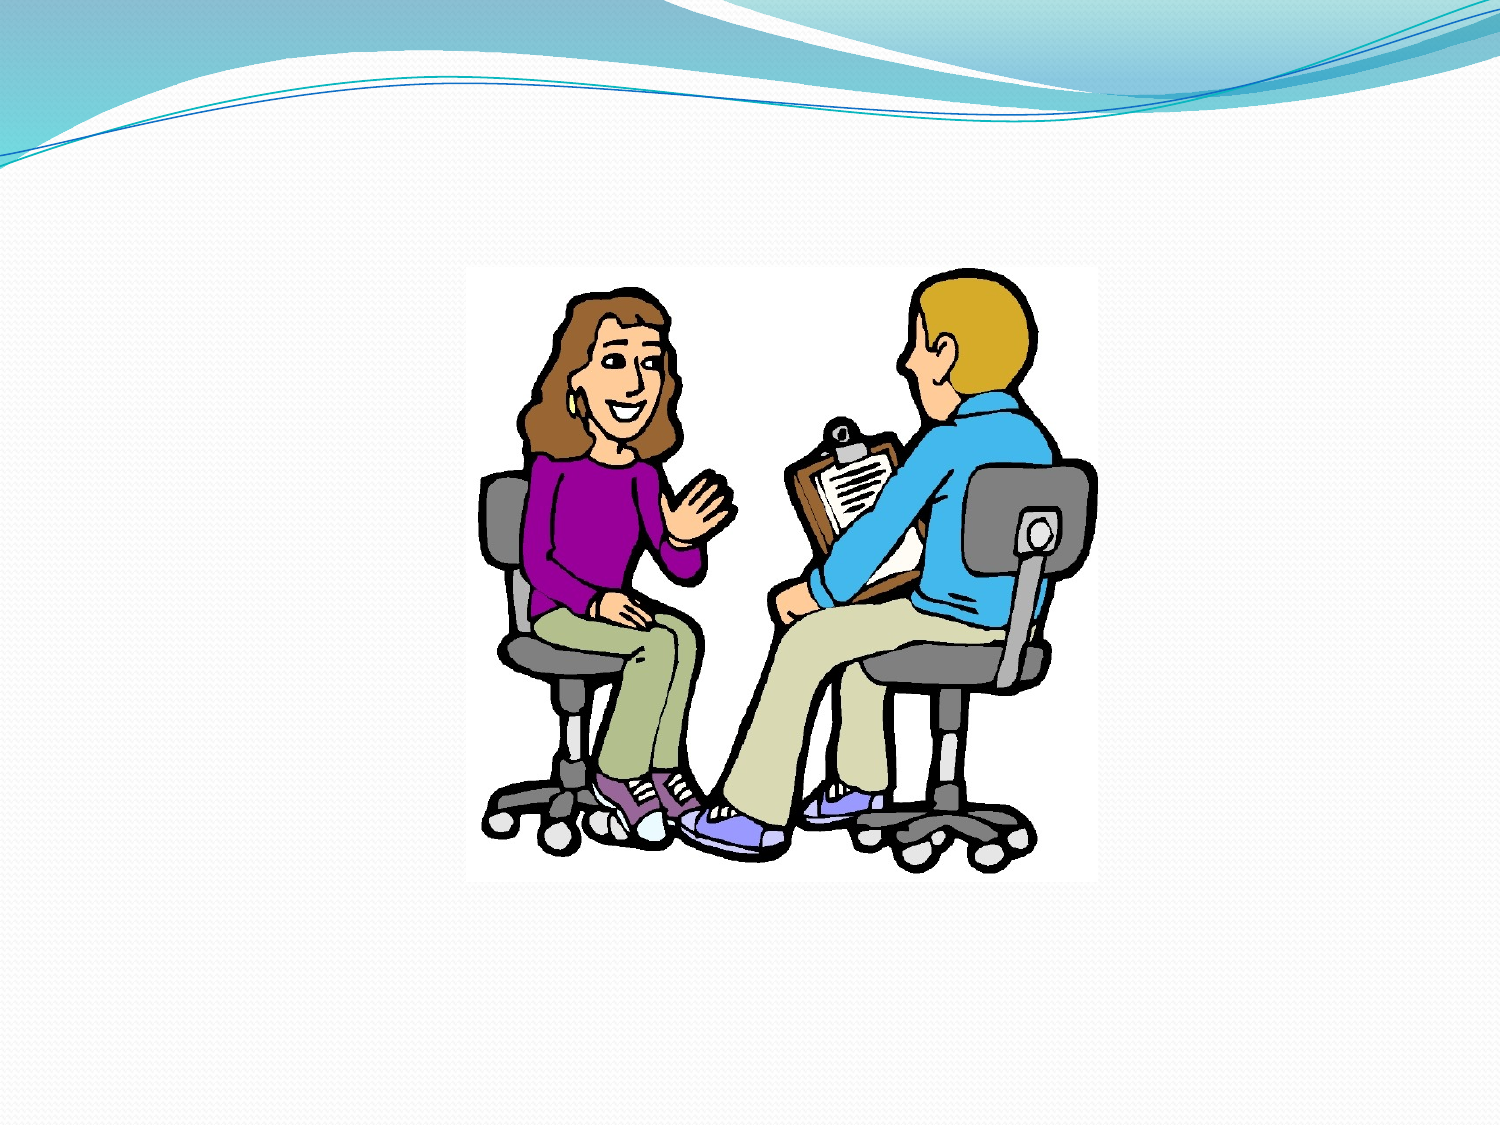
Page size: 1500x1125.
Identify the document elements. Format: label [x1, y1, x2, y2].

picture [466, 266, 1098, 882]
